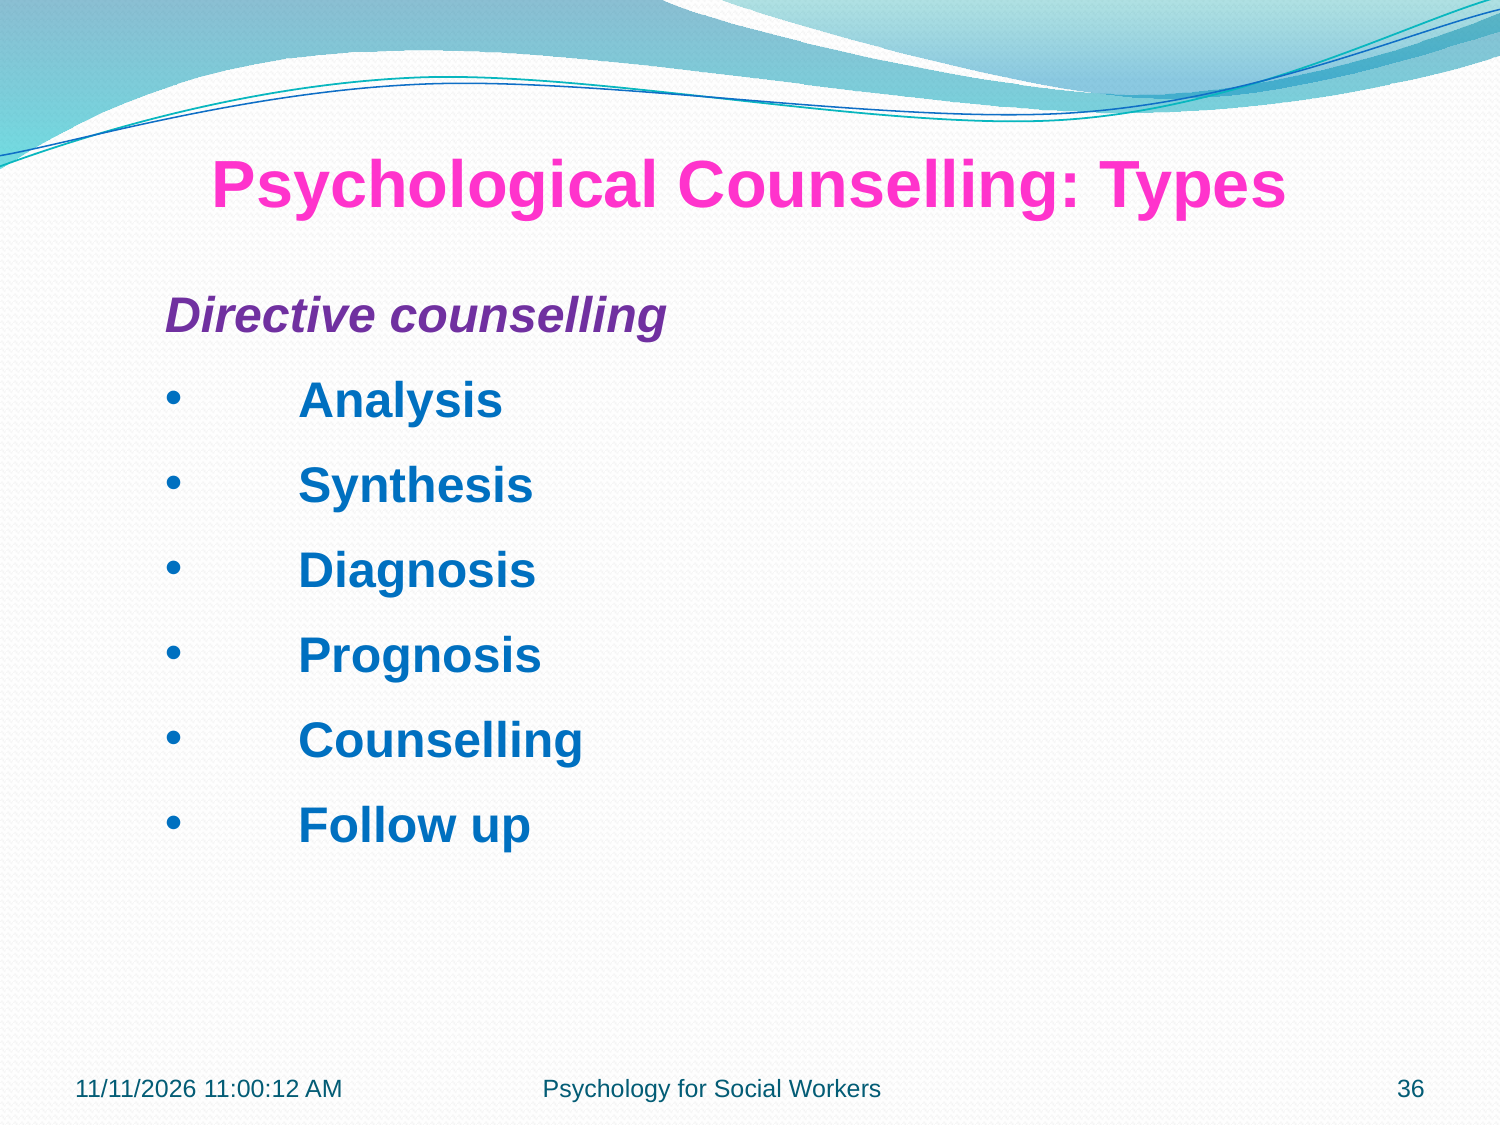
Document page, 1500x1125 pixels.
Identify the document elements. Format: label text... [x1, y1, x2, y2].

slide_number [75, 1042, 425, 1103]
text_box Psychological Counselling: Types [0, 99, 1500, 263]
slide_number 36 [1299, 1042, 1425, 1103]
text_box Directive counselling Analysis Synthesis Diagnosis Prognosis Counselling Follow up [149, 275, 1363, 1050]
footer Psychology for Social Workers [437, 1050, 988, 1103]
